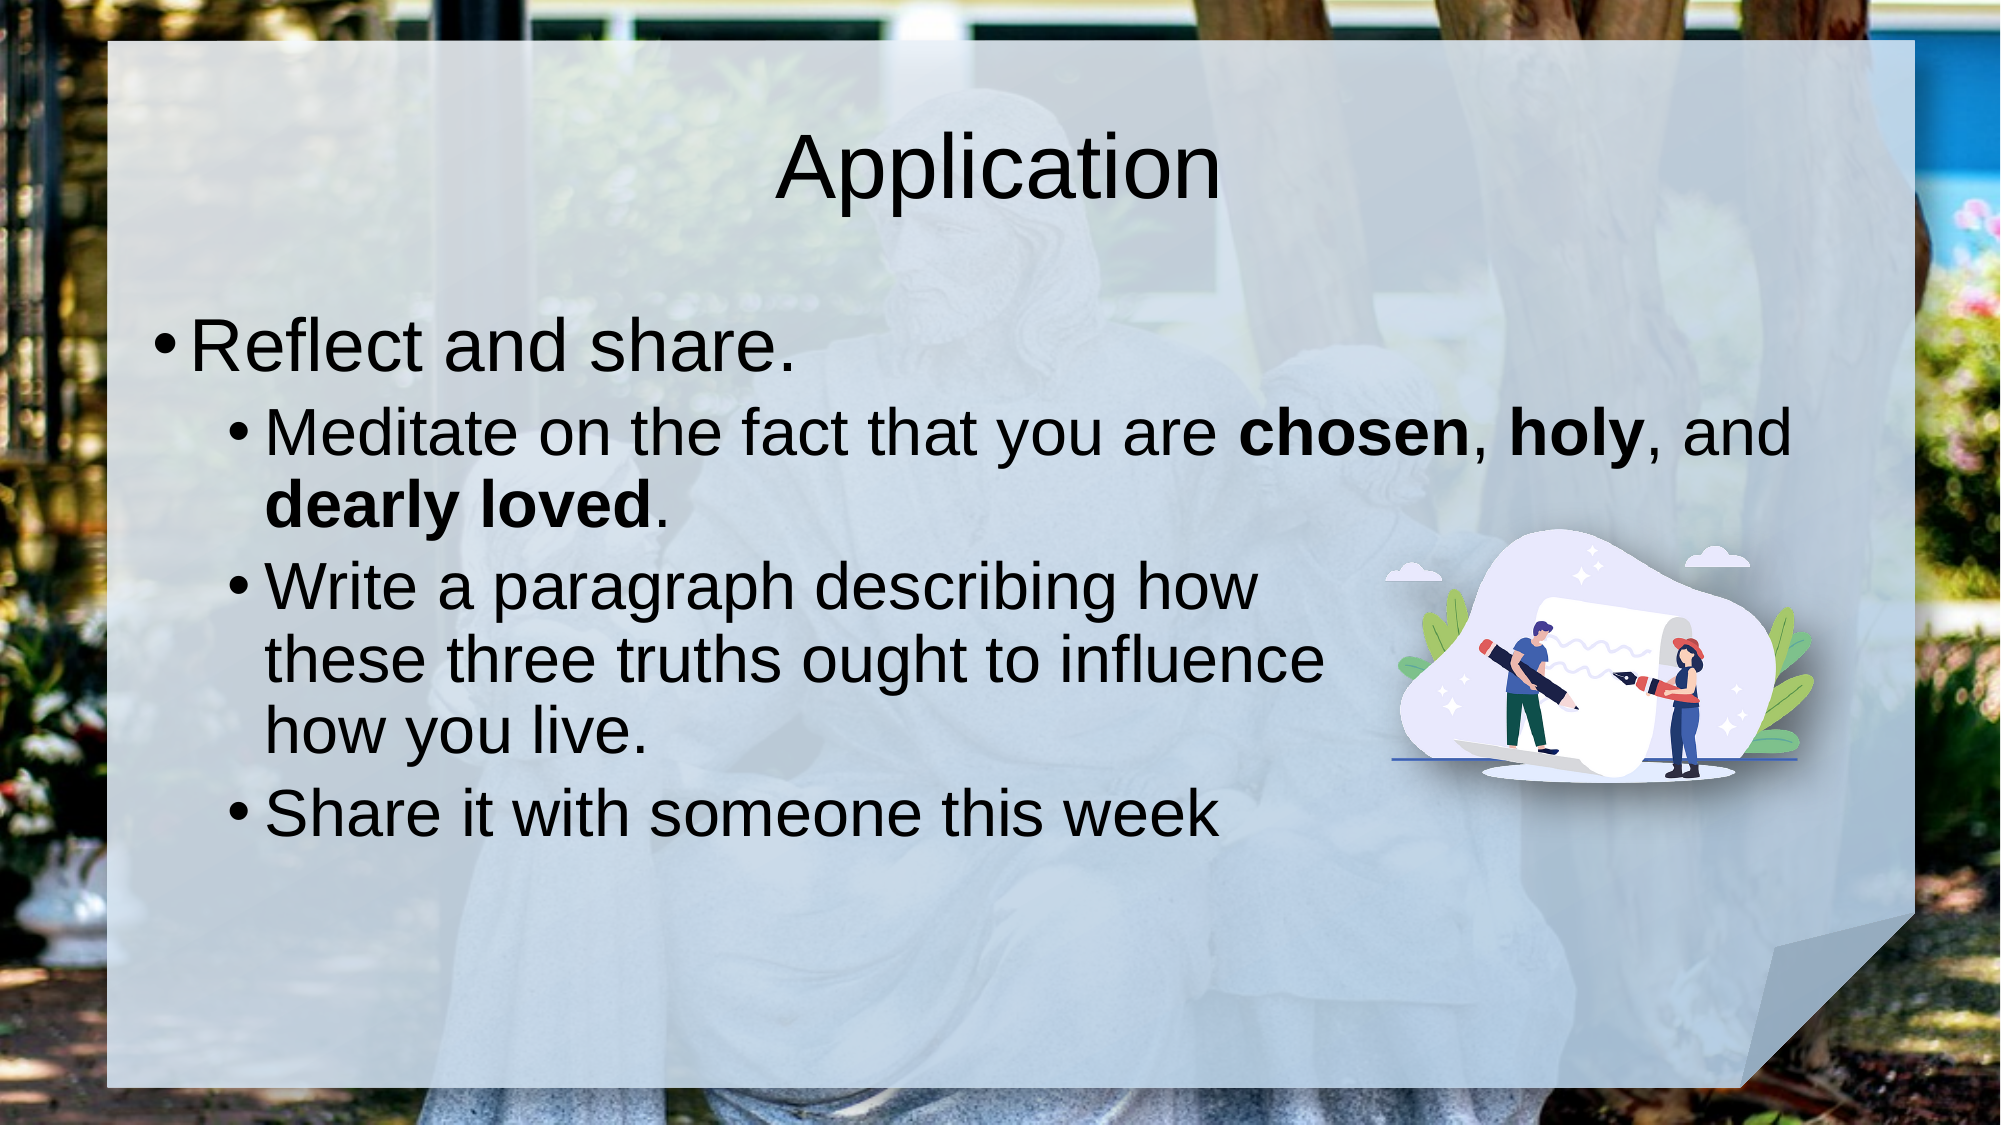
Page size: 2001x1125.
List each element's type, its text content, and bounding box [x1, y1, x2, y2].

list Reflect and share. Meditate on the fact that you are chosen, holy, and dearly loved. Write a paragraph describing how these three truths ought to influence how you live. Share it with someone this week [137, 299, 1863, 1014]
title Application [137, 59, 1863, 278]
picture [0, 0, 2001, 1125]
